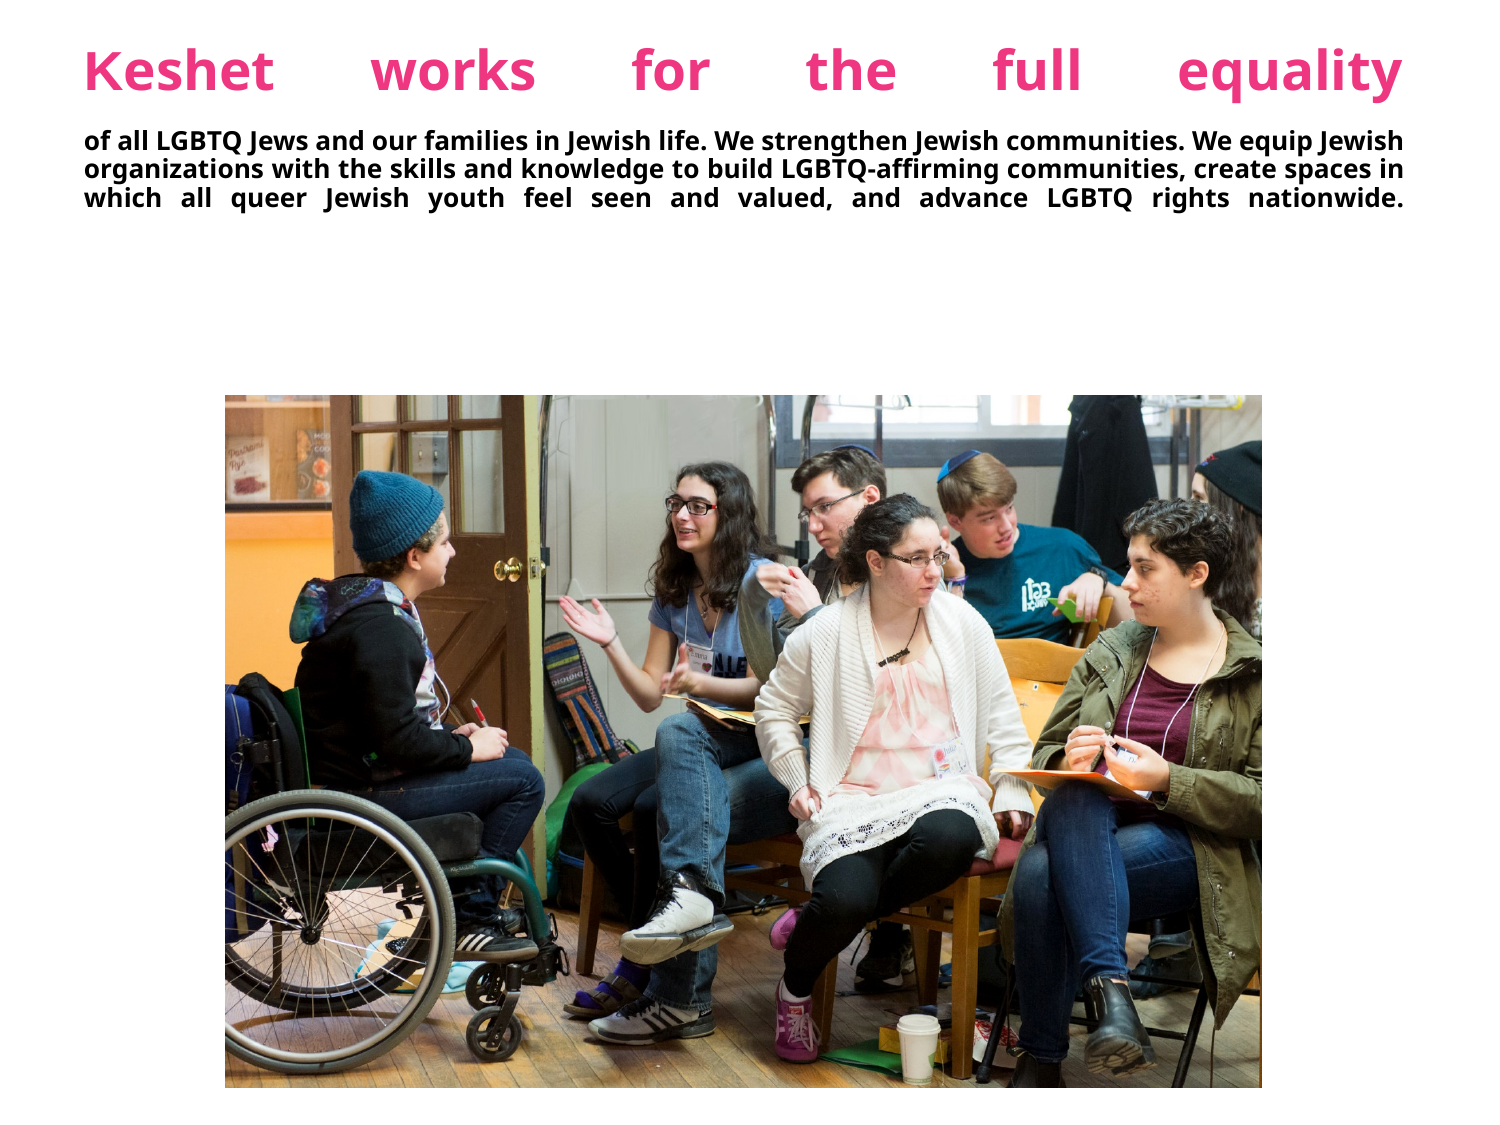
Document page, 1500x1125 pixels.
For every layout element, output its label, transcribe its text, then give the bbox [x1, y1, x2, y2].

title Keshet works for the full equality of all LGBTQ Jews and our families in Jewish life. We strengthen Jewish communities. We equip Jewish organizations with the skills and knowledge to build LGBTQ-affirming communities, create spaces in which all queer Jewish youth feel seen and valued, and advance LGBTQ rights nationwide. [68, 35, 1419, 376]
picture [224, 395, 1263, 1088]
